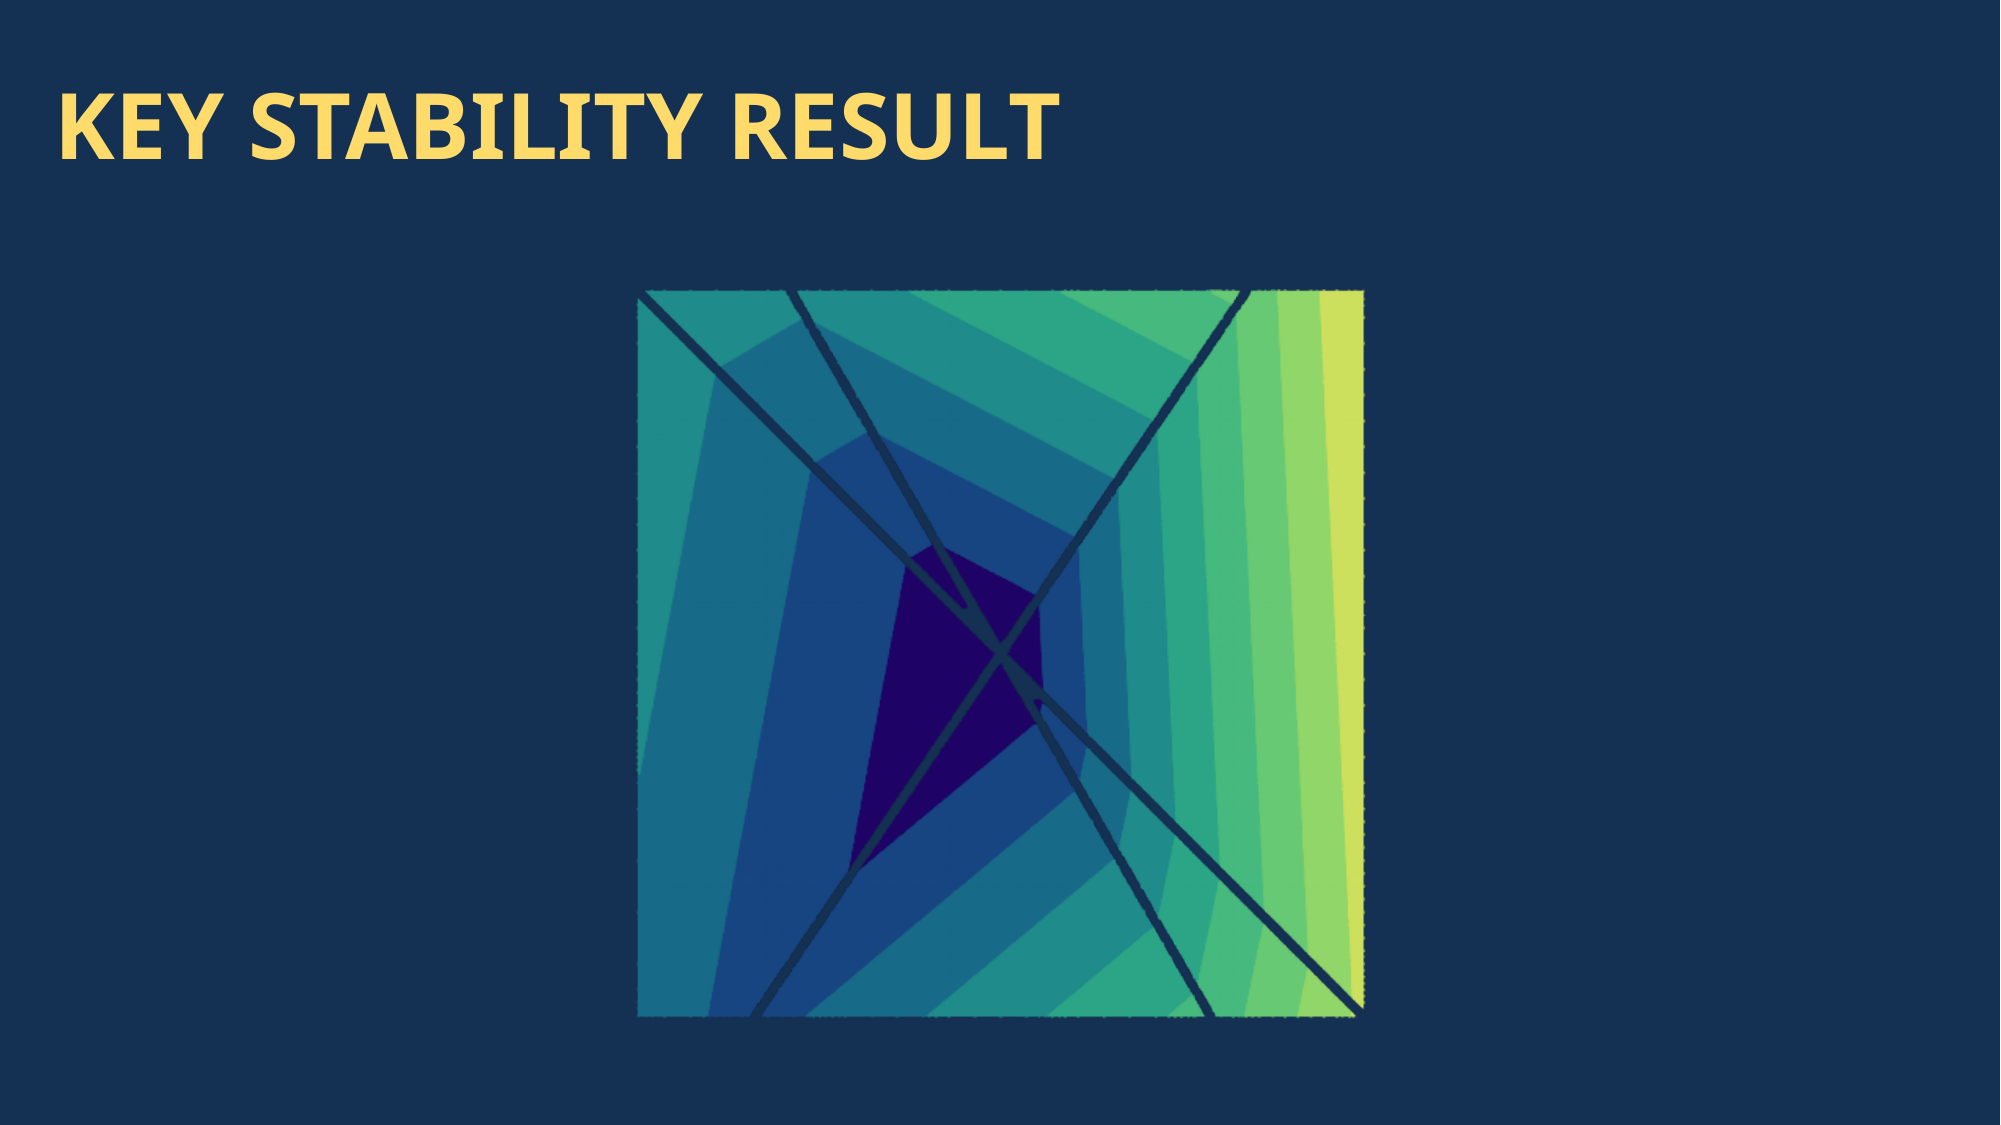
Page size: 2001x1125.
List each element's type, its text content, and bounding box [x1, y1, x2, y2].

title KEY STABILITY RESULT [39, 46, 1960, 213]
picture [624, 277, 1375, 1028]
